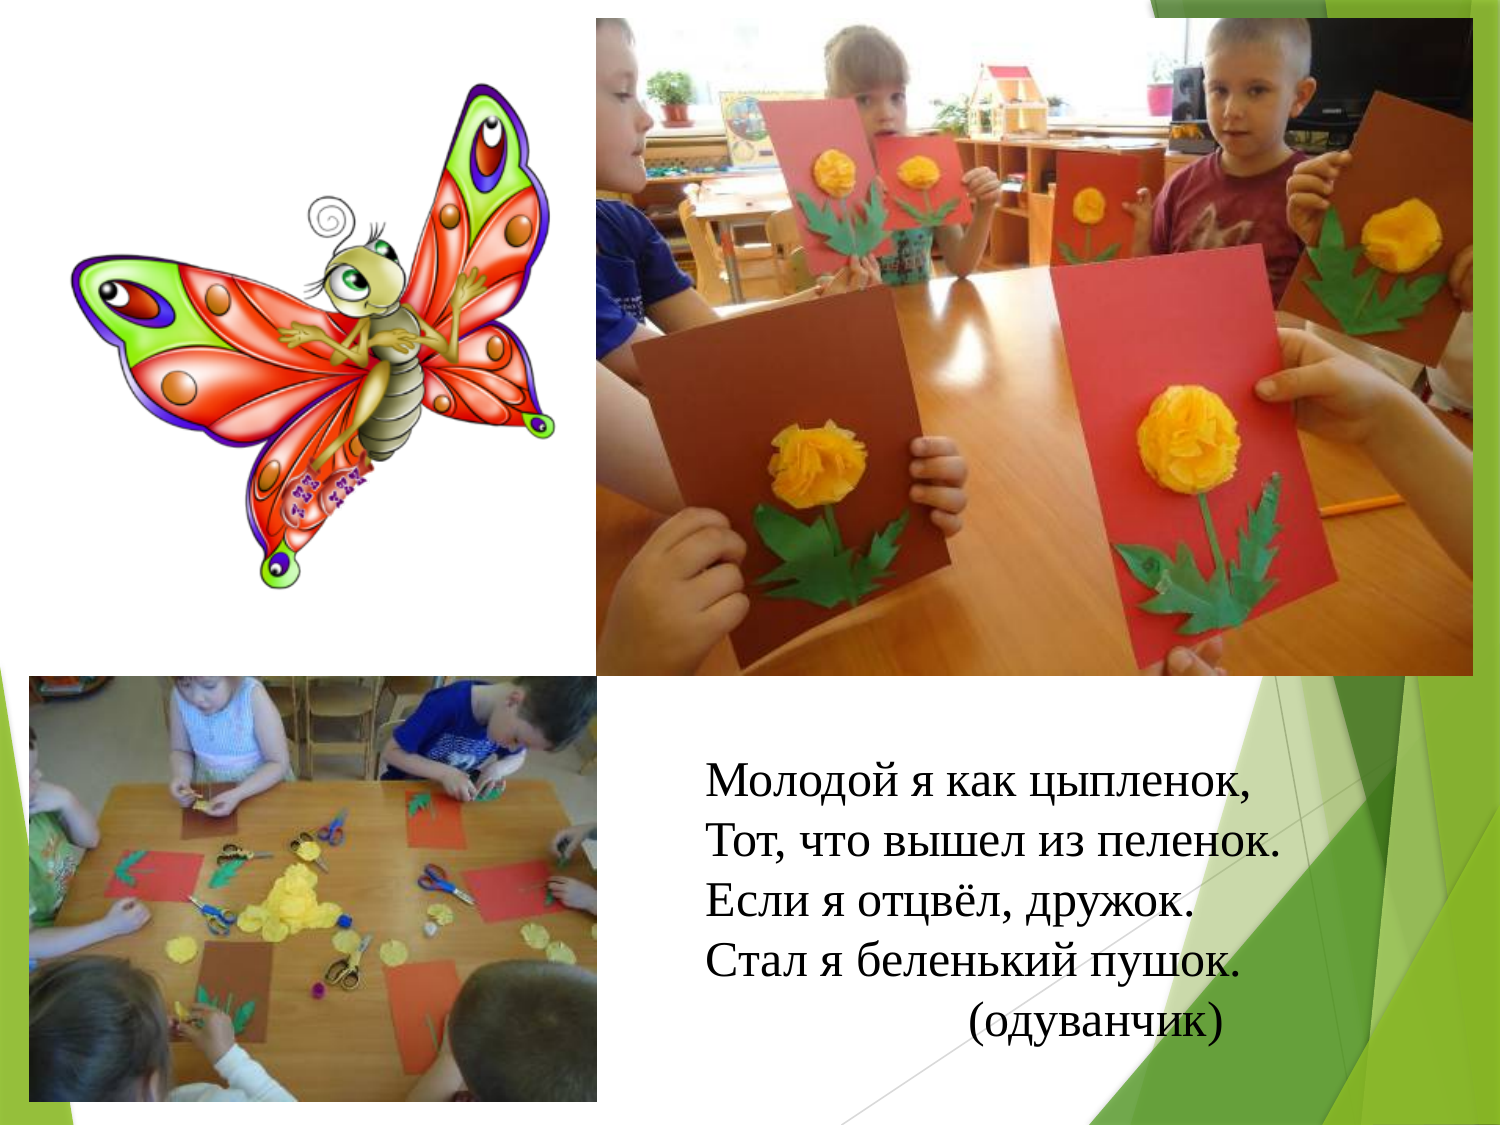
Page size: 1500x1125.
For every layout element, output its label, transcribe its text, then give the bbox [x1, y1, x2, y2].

picture [64, 76, 561, 599]
picture [28, 18, 1473, 1102]
text_box Молодой я как цыпленок, Тот, что вышел из пеленок. Если я отцвёл, дружок. Стал я беленький пушок. (одуванчик) [690, 739, 1376, 1055]
